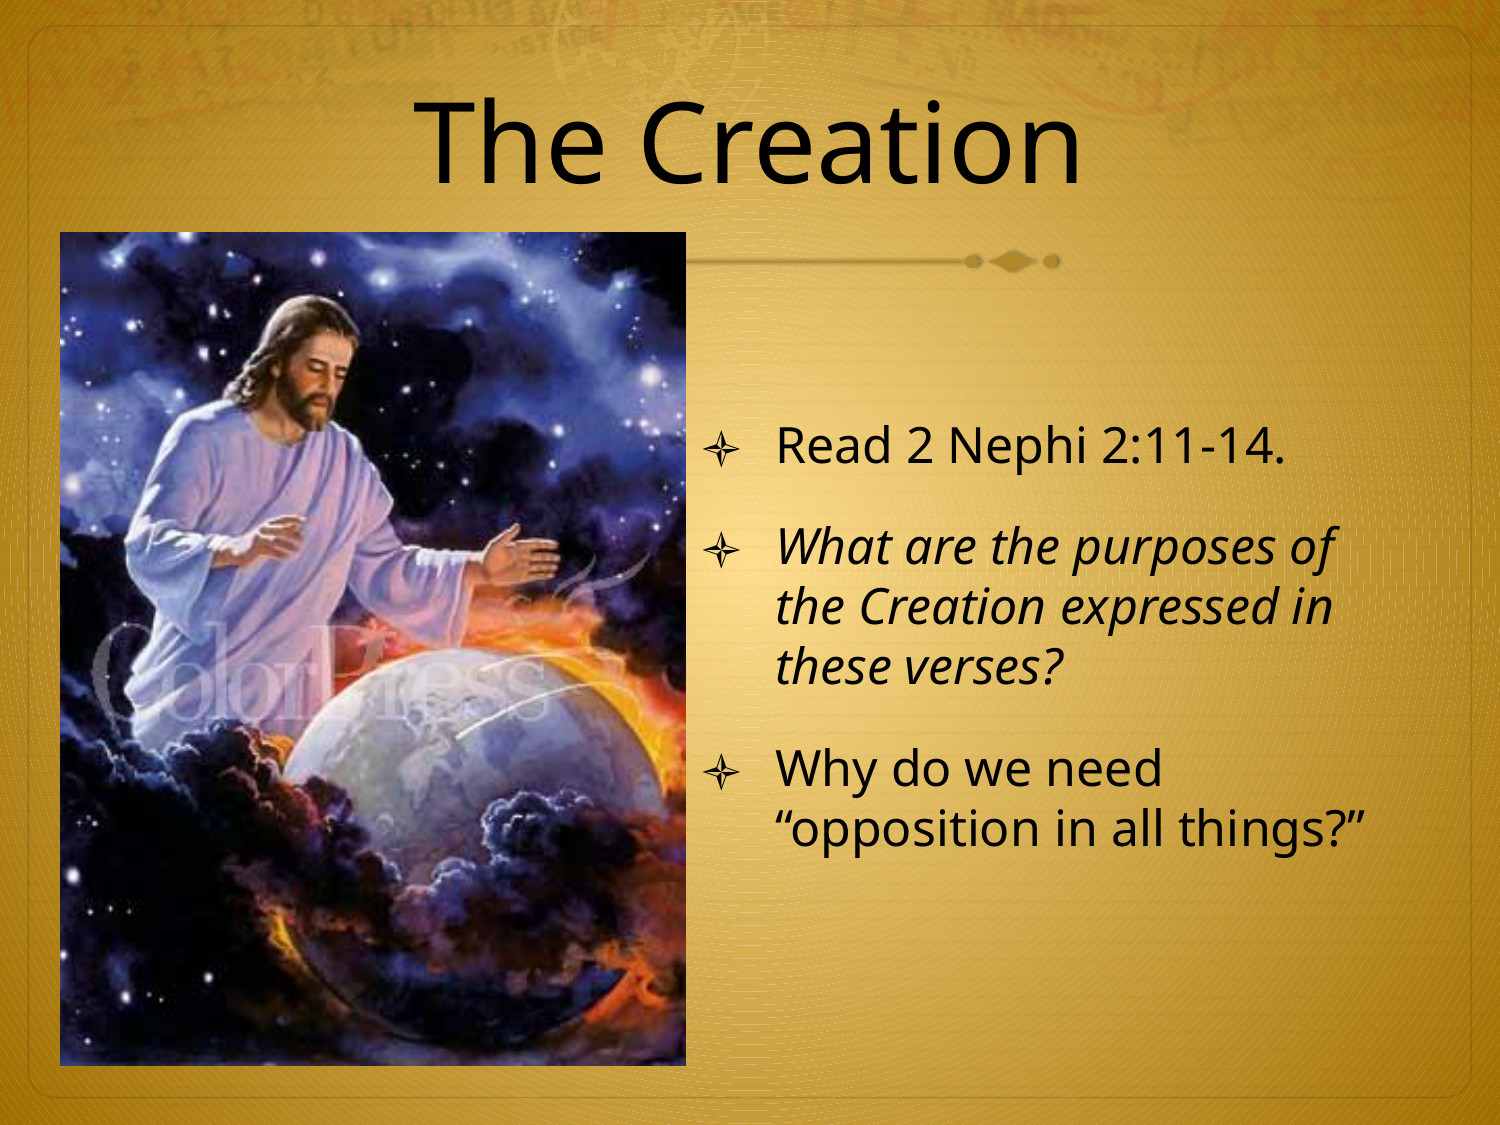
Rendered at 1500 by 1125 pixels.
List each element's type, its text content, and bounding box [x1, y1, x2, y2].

list Read 2 Nephi 2:11-14. What are the purposes of the Creation expressed in these verses? Why do we need “opposition in all things?” [685, 405, 1407, 1081]
title The Creation [93, 45, 1407, 233]
picture [0, 0, 1500, 1125]
